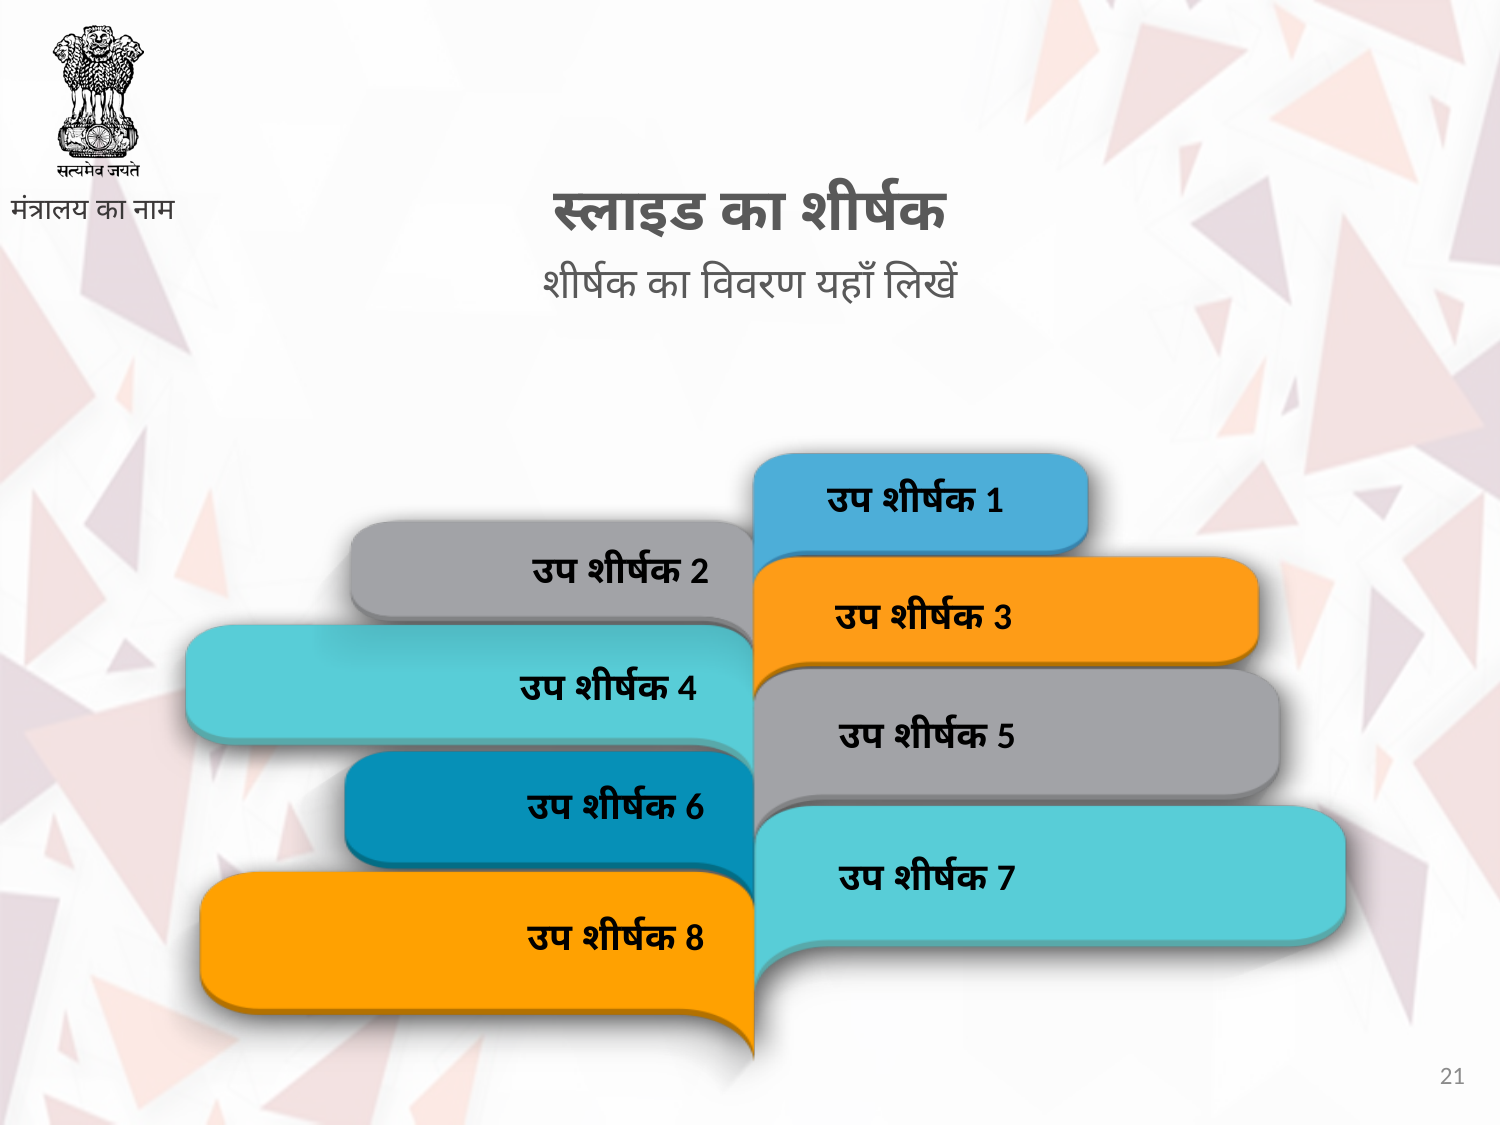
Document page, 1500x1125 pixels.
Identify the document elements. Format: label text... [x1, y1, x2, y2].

slide_number 21 [1447, 1044, 1481, 1105]
list शीर्षक का विवरण यहाँ लिखें [219, 255, 1281, 350]
picture [51, 23, 144, 179]
list स्लाइड का शीर्षक [278, 172, 1222, 244]
picture [80, 397, 1447, 1106]
